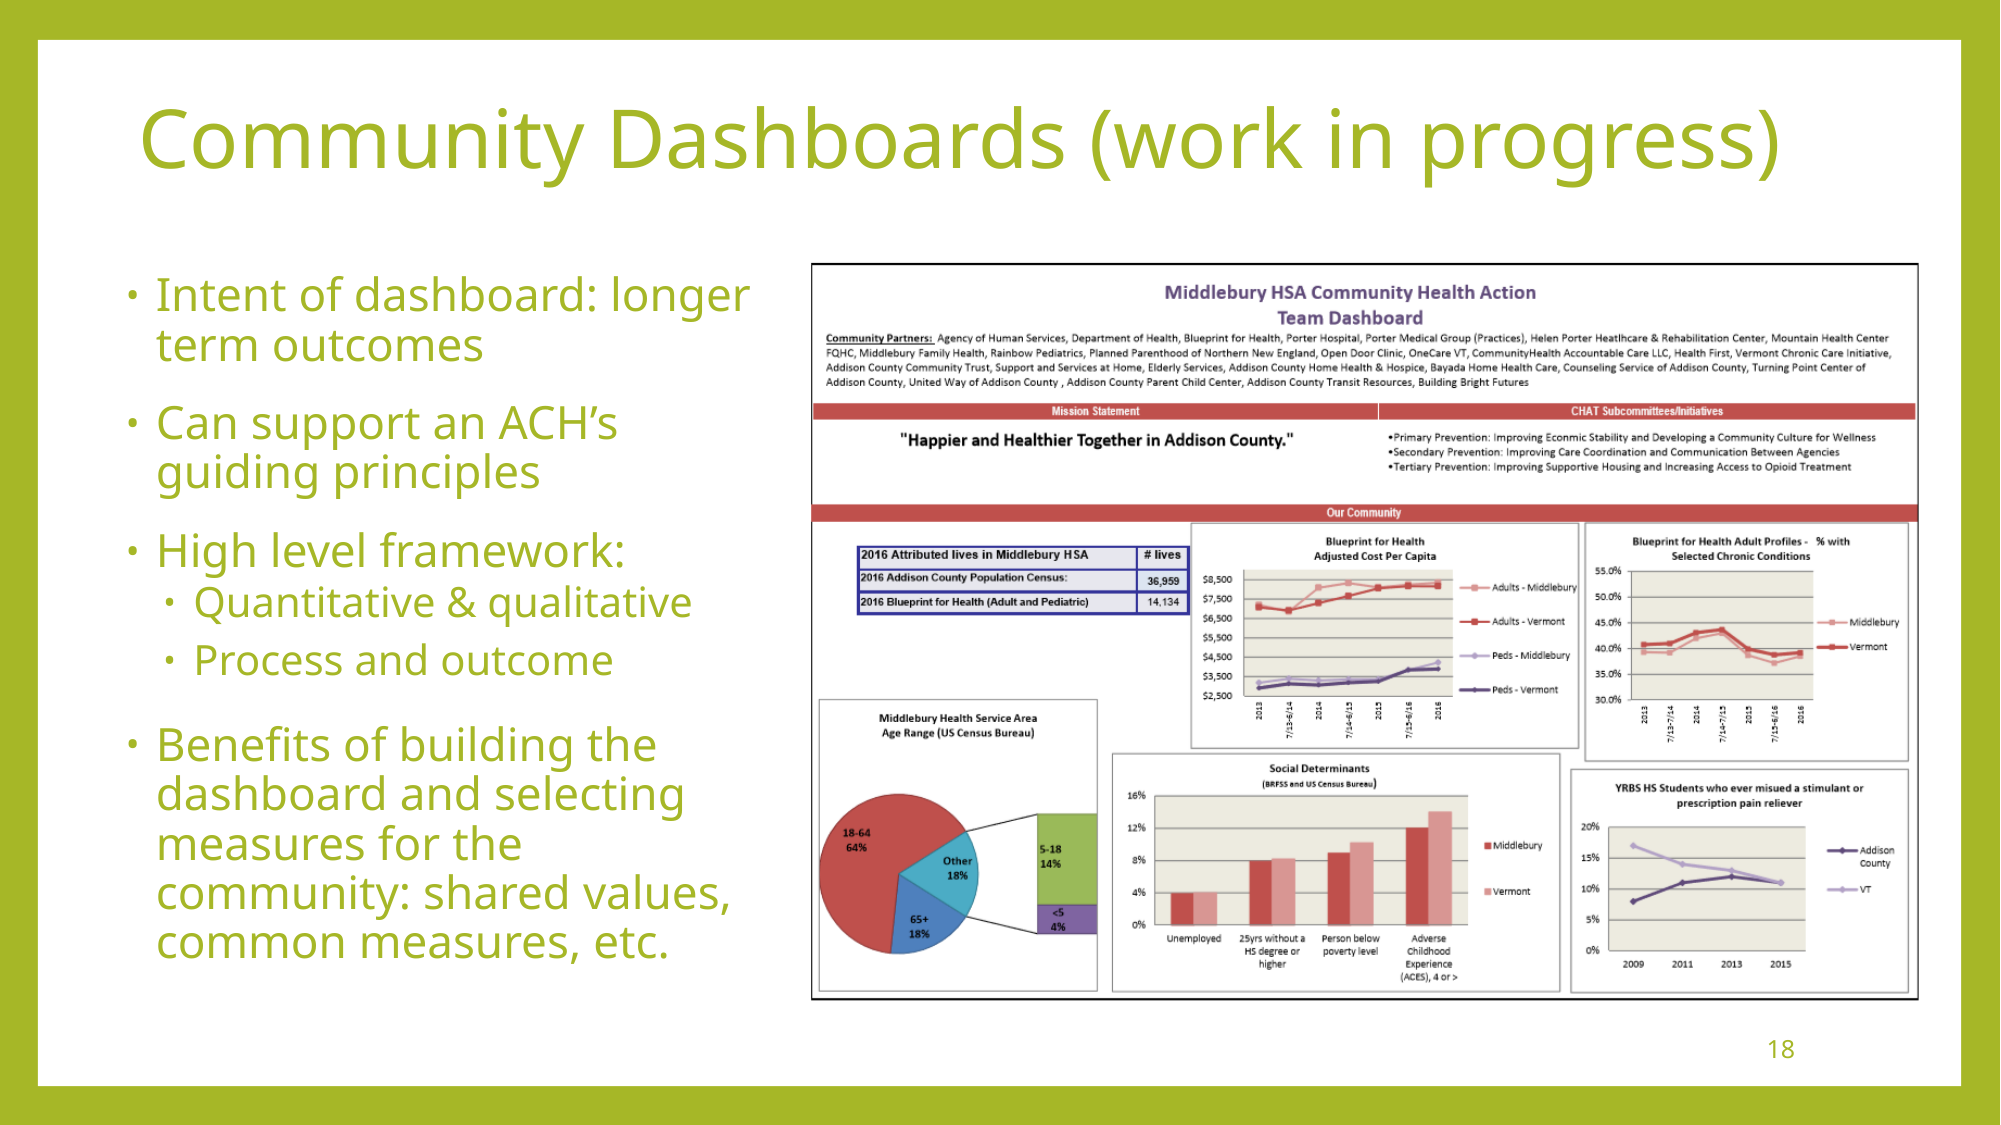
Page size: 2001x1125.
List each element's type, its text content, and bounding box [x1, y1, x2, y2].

list Intent of dashboard: longer term outcomes Can support an ACH’s guiding principles High level framework: Quantitative & qualitative Process and outcome Benefits of building the dashboard and selecting measures for the community: shared values, common measures, etc. [103, 264, 777, 1045]
title Community Dashboards (work in progress) [114, 80, 1808, 204]
picture [795, 238, 1936, 1020]
slide_number 18 [1530, 1030, 1811, 1081]
